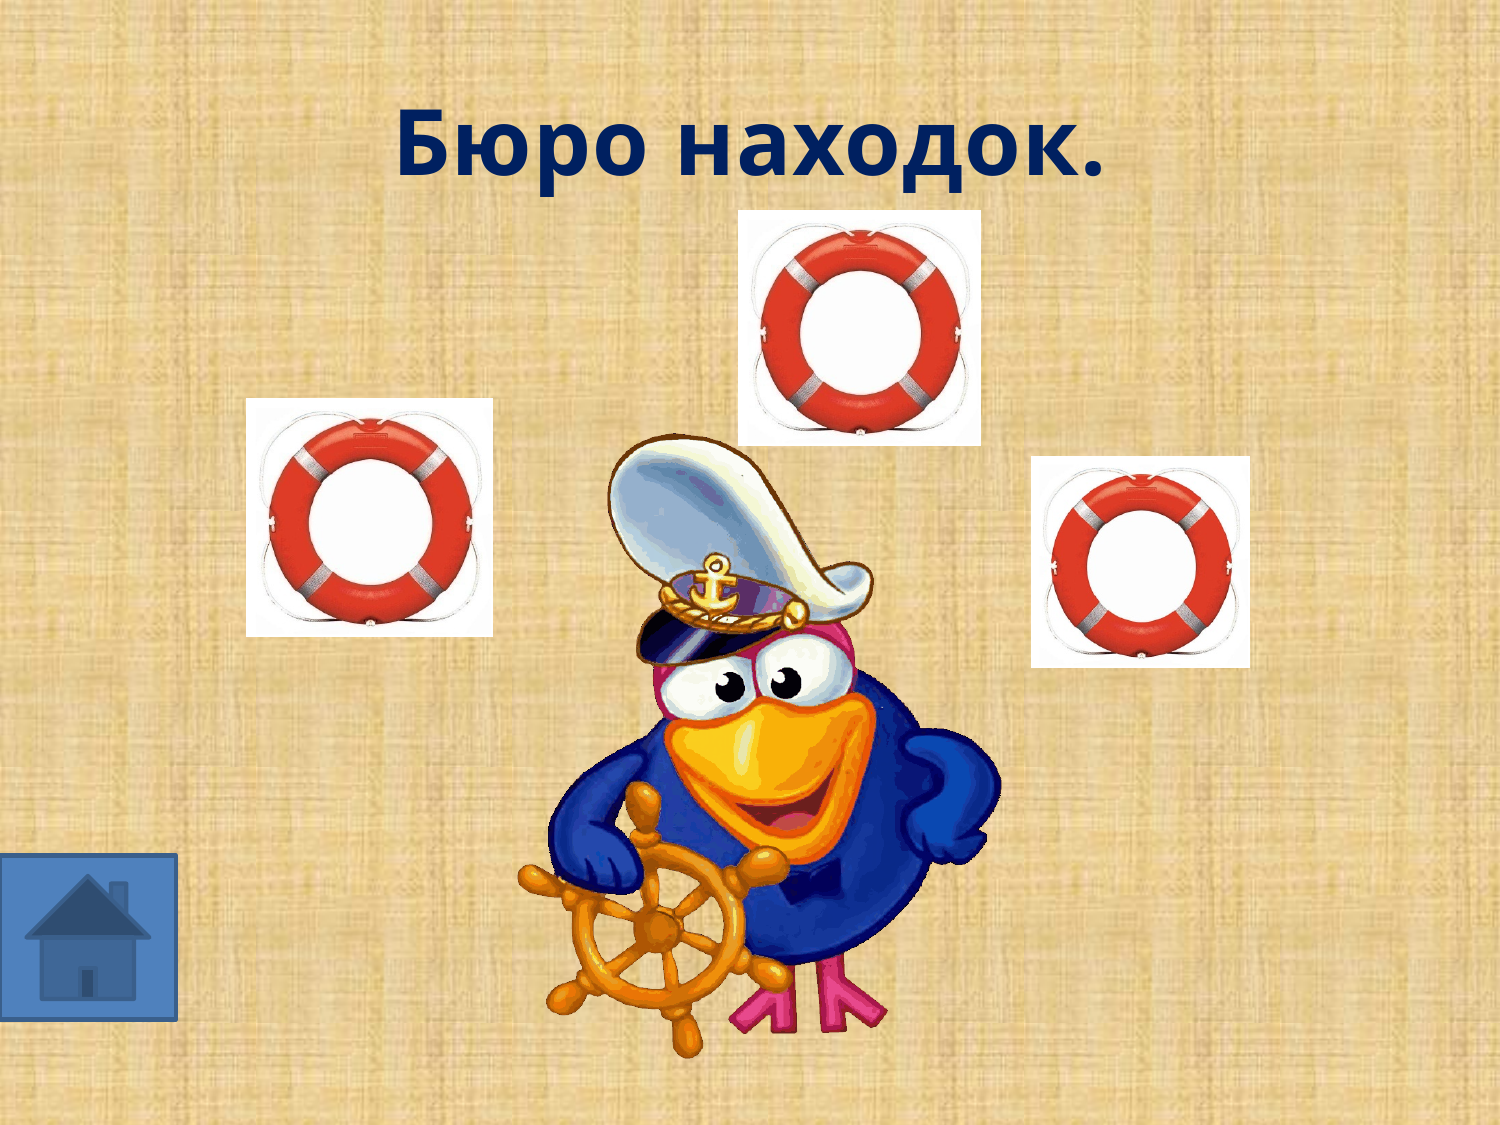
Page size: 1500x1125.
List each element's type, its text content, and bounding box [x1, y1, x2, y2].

title Бюро находок. [75, 45, 1425, 233]
picture [0, 0, 1500, 1125]
text_box [0, 853, 178, 1022]
